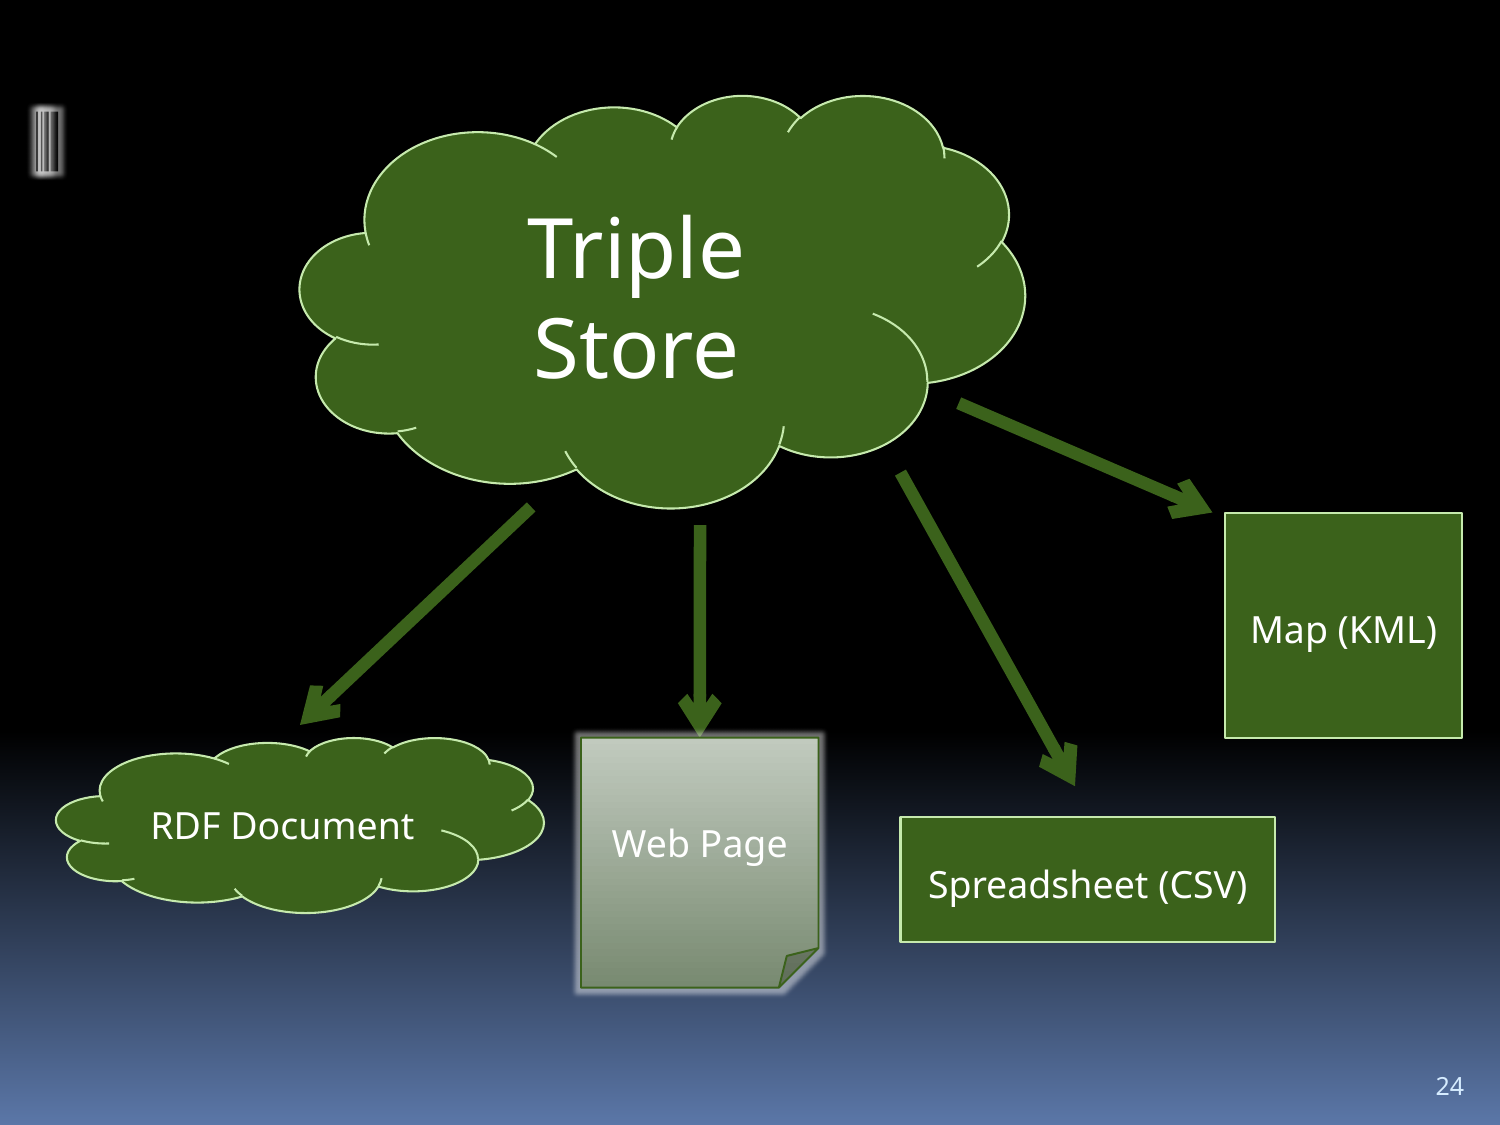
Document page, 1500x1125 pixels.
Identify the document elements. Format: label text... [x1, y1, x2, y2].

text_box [958, 402, 1213, 513]
text_box Triple Store [299, 95, 1026, 509]
slide_number 24 [1412, 1052, 1488, 1113]
text_box Spreadsheet (CSV) [900, 817, 1276, 943]
text_box Web Page [580, 736, 820, 989]
text_box RDF Document [55, 738, 545, 914]
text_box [299, 506, 532, 726]
text_box Map (KML) [1224, 512, 1463, 738]
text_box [830, 541, 1145, 718]
